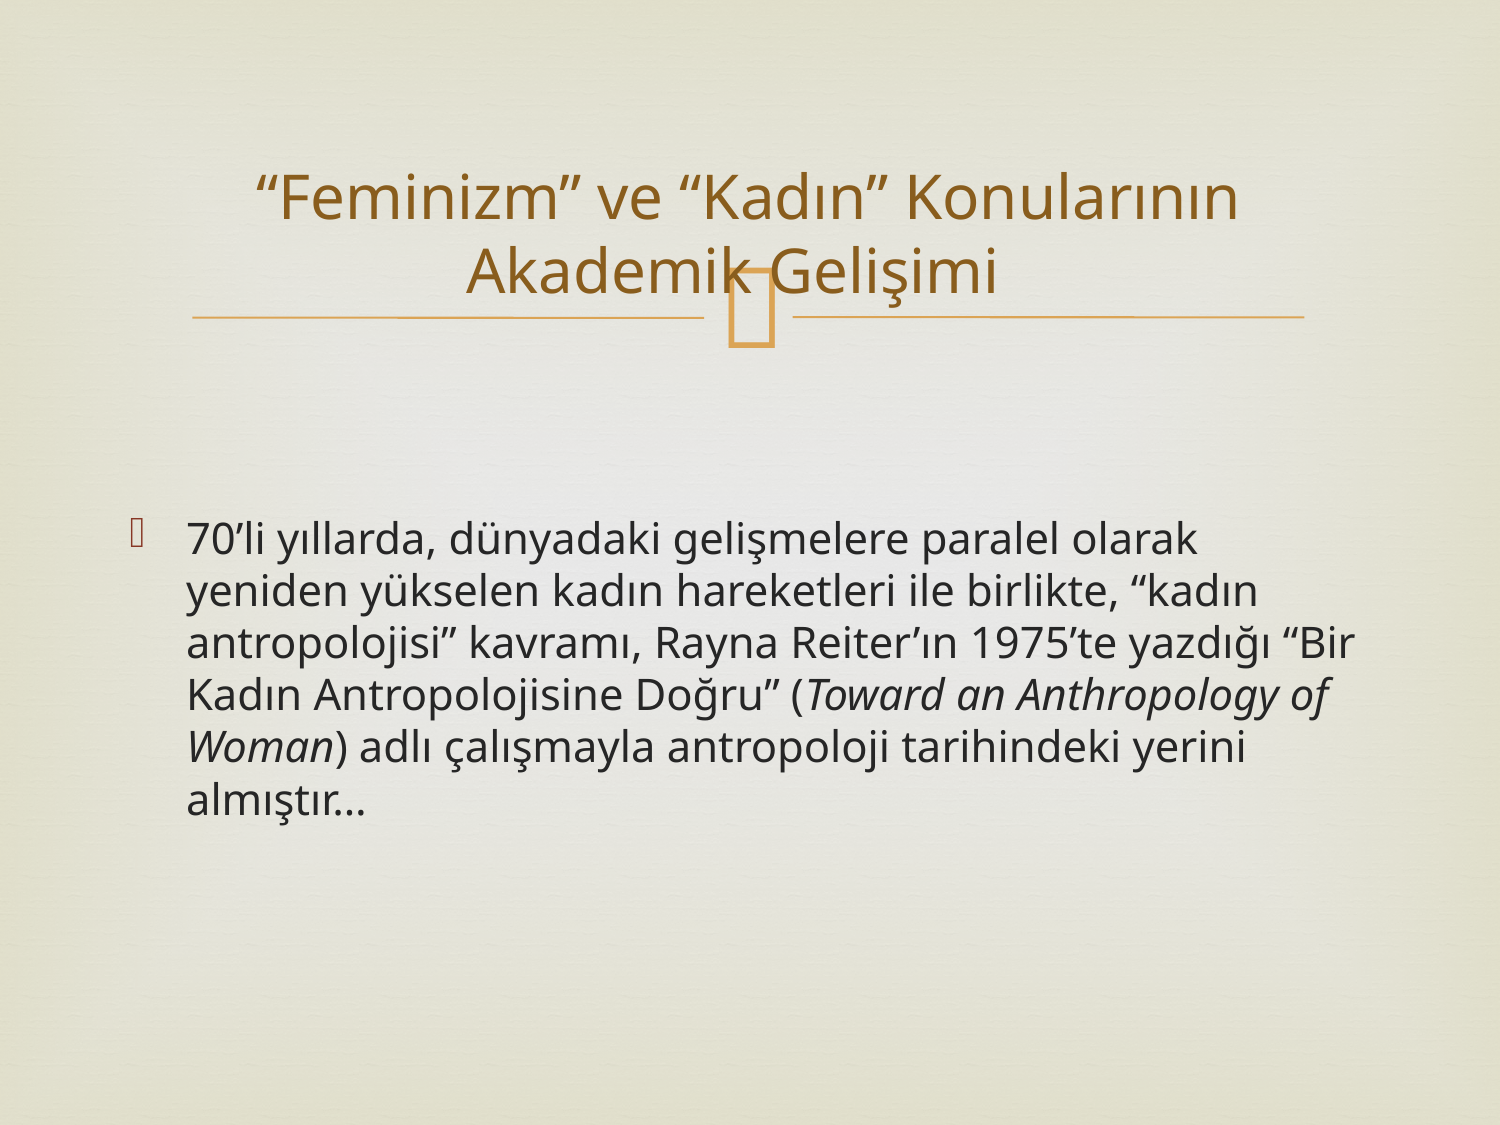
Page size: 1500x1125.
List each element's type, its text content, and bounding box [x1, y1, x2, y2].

title “Feminizm” ve “Kadın” Konularının Akademik Gelişimi [112, 149, 1386, 315]
list 70’li yıllarda, dünyadaki gelişmelere paralel olarak yeniden yükselen kadın hareketleri ile birlikte, “kadın antropolojisi” kavramı, Rayna Reiter’ın 1975’te yazdığı “Bir Kadın Antropolojisine Doğru” (Toward an Anthropology of Woman) adlı çalışmayla antropoloji tarihindeki yerini almıştır… [114, 503, 1386, 835]
